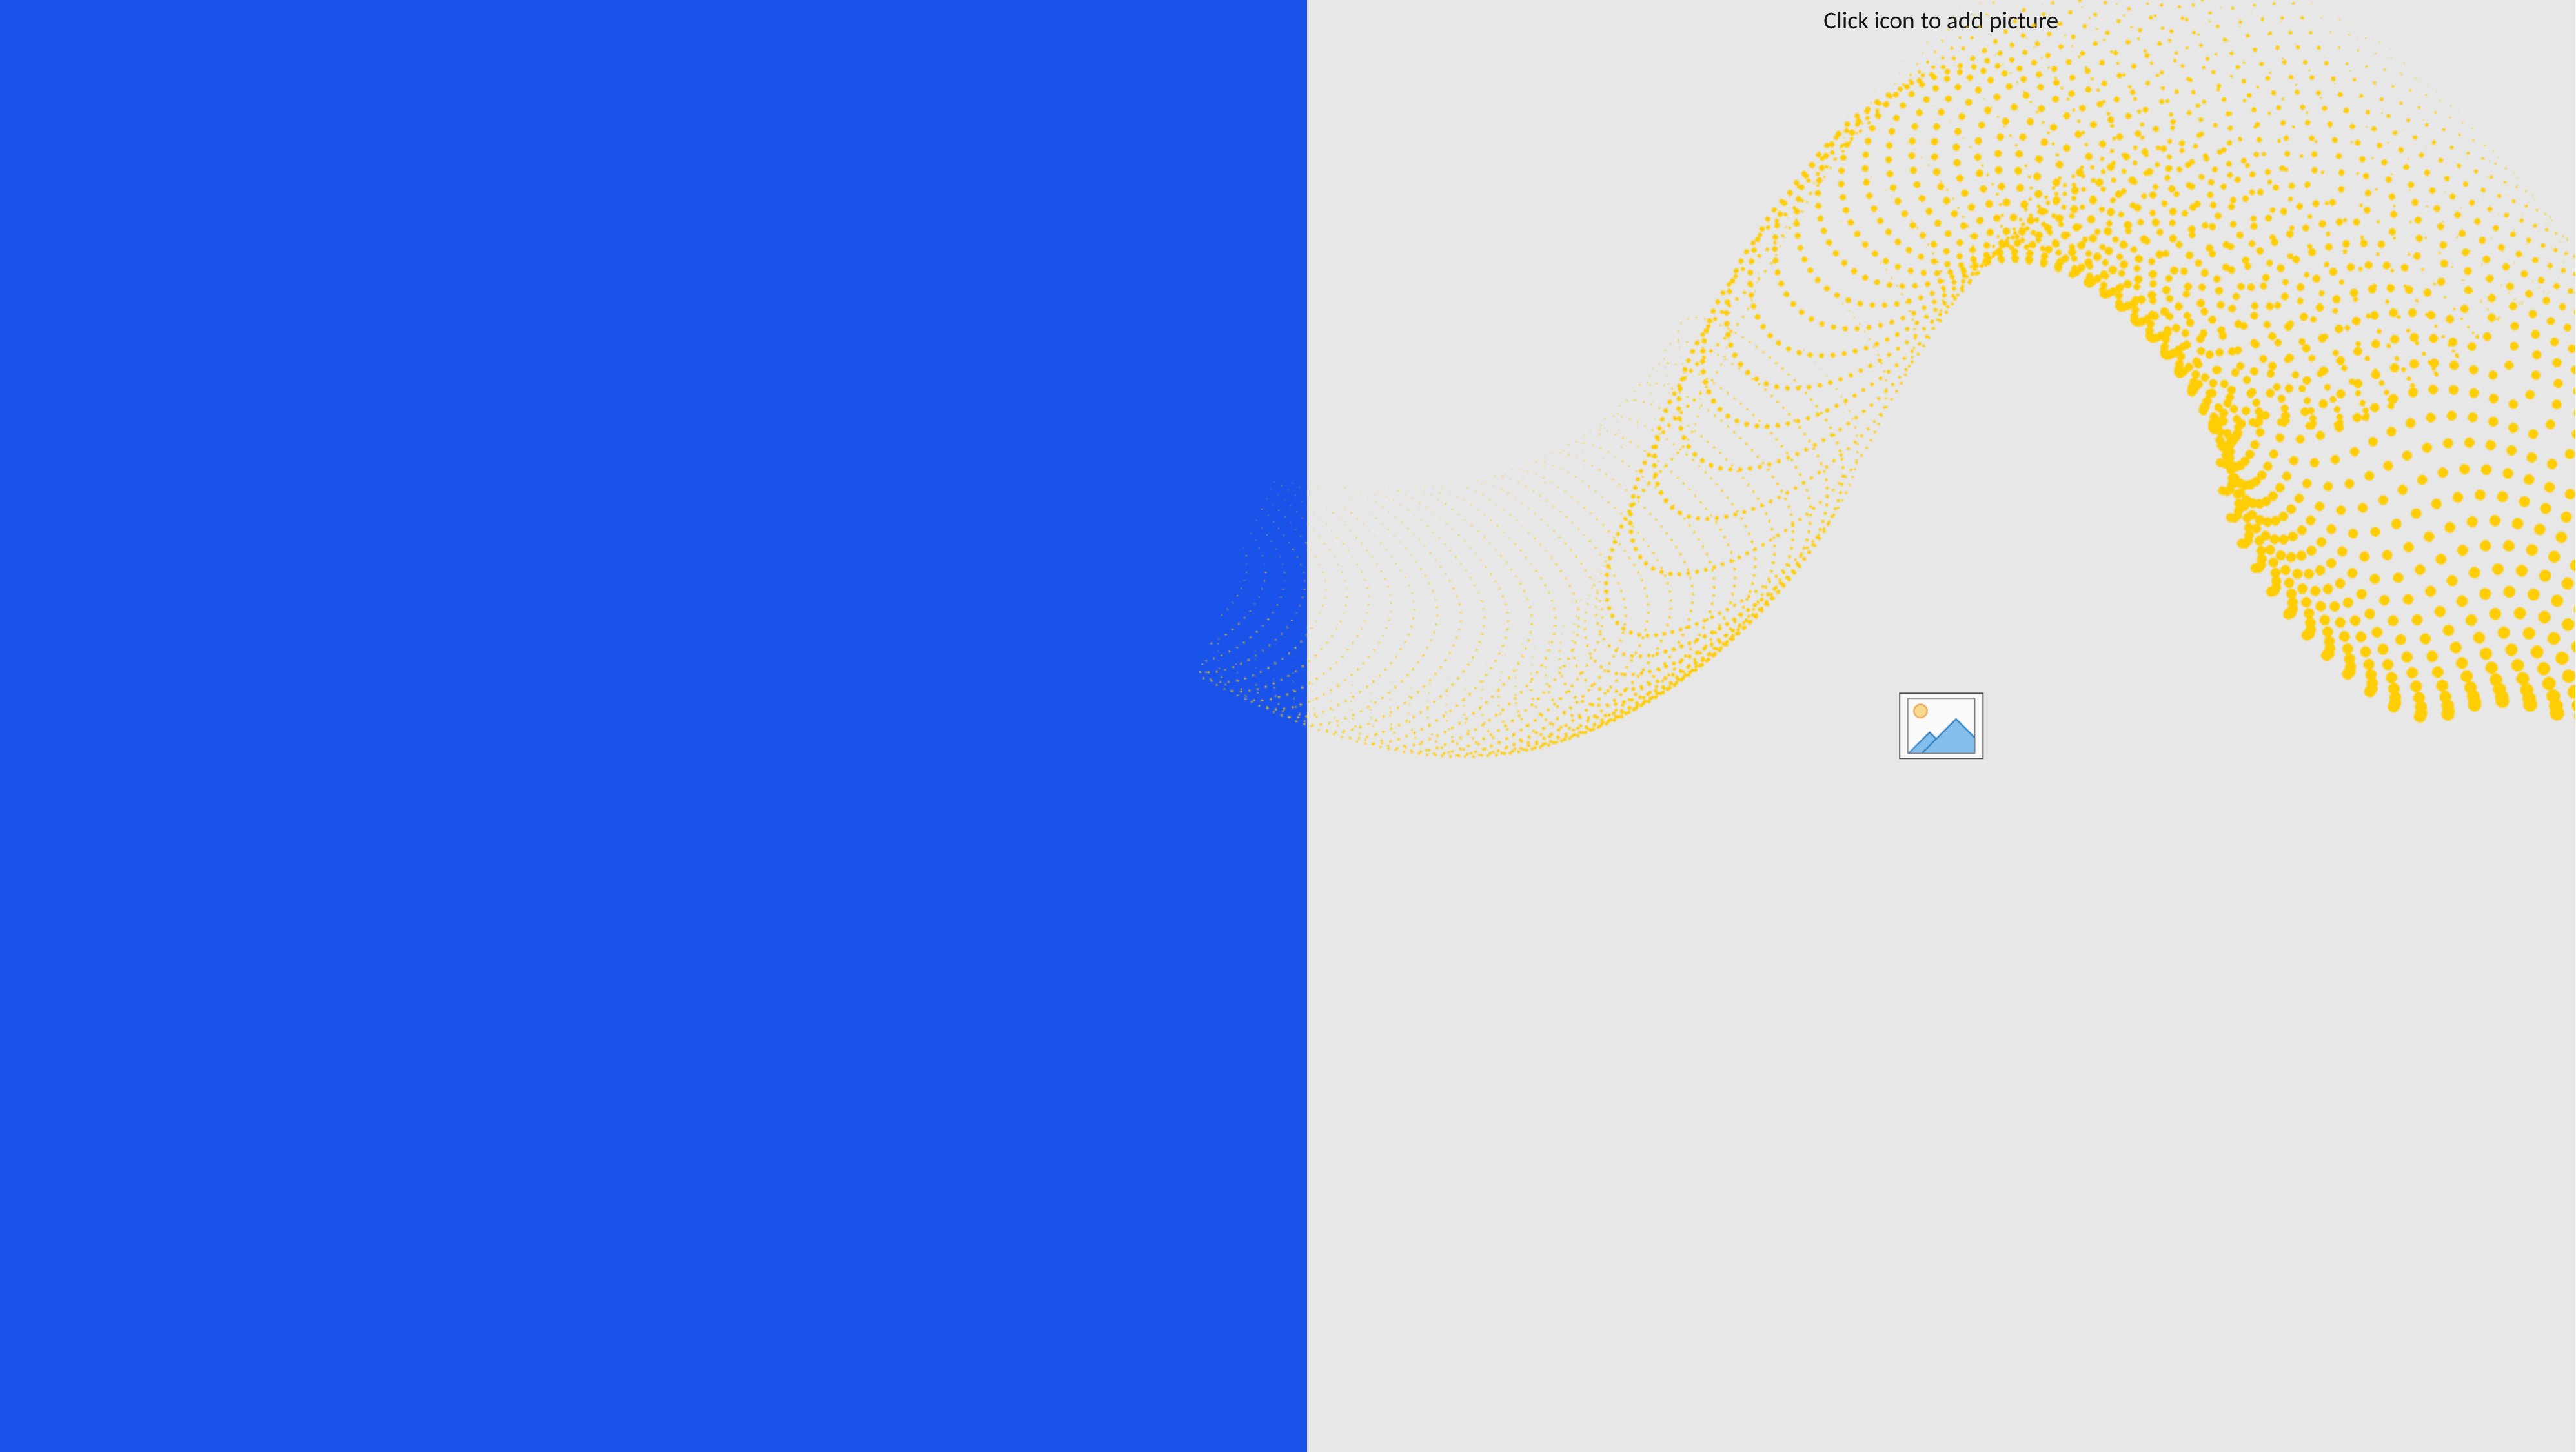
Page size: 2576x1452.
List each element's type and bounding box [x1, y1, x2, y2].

picture [1091, 0, 2576, 1452]
